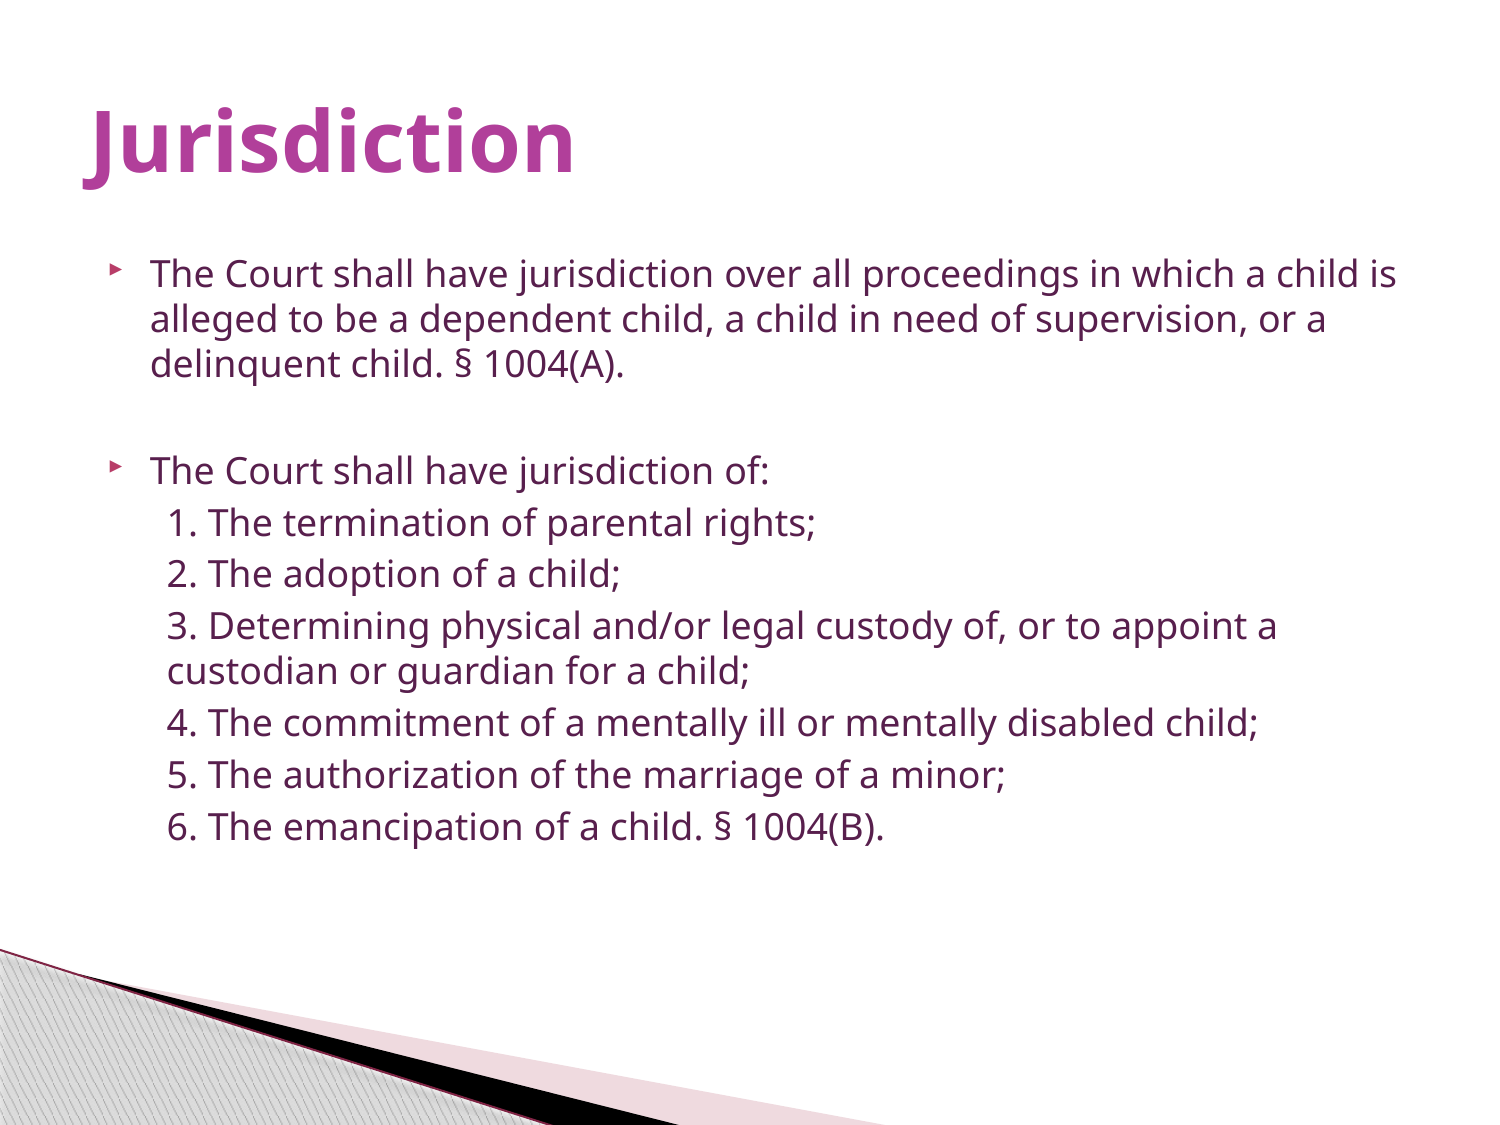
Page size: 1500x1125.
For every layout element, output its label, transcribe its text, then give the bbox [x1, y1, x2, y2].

title Jurisdiction [75, 45, 1425, 233]
list The Court shall have jurisdiction over all proceedings in which a child is alleged to be a dependent child, a child in need of supervision, or a delinquent child. § 1004(A). The Court shall have jurisdiction of: 1. The termination of parental rights; 2. The adoption of a child; 3. Determining physical and/or legal custody of, or to appoint a custodian or guardian for a child; 4. The commitment of a mentally ill or mentally disabled child; 5. The authorization of the marriage of a minor; 6. The emancipation of a child. § 1004(B). [75, 243, 1425, 986]
